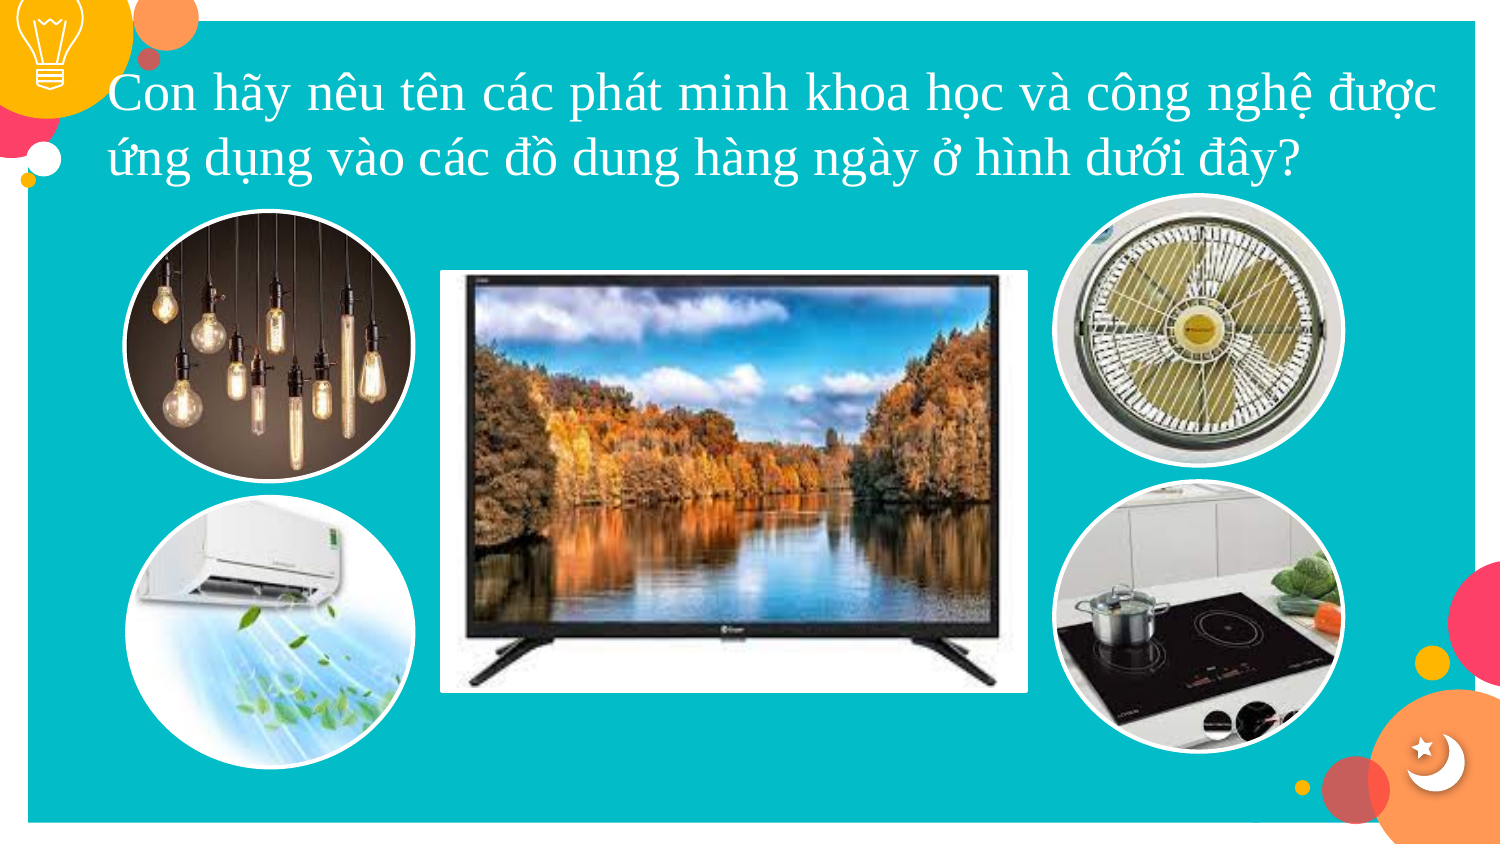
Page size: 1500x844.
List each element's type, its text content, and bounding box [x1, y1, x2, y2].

text_box [125, 494, 416, 770]
text_box [122, 208, 416, 484]
text_box Con hãy nêu tên các phát minh khoa học và công nghệ được ứng dụng vào các đồ dung hàng ngày ở hình dưới đây? [92, 48, 1455, 194]
text_box [440, 270, 1028, 693]
text_box [1052, 193, 1346, 468]
text_box [1052, 479, 1346, 754]
